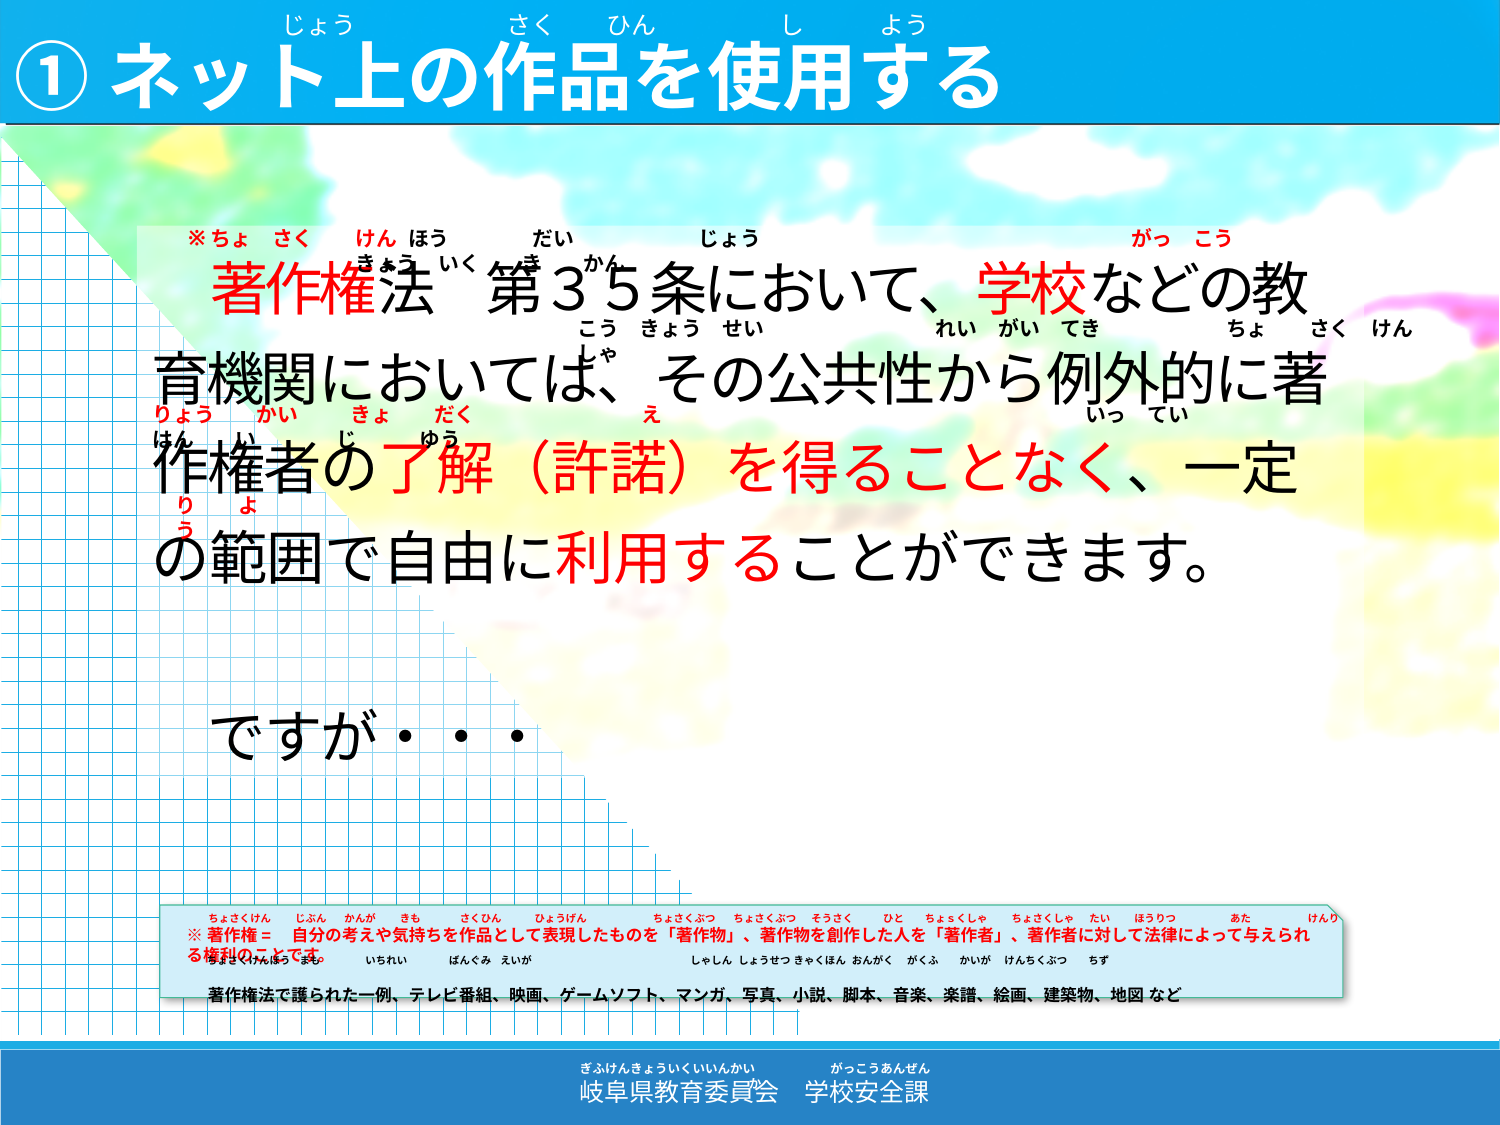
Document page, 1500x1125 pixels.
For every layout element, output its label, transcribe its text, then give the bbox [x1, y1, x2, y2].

picture [0, 138, 1499, 1041]
text_box ぎふけんきょういくいいんかい がっこうあんぜんか [560, 1054, 950, 1085]
text_box 岐阜県教育委員会 学校安全課 [501, 1069, 1009, 1125]
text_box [0, 0, 1500, 138]
